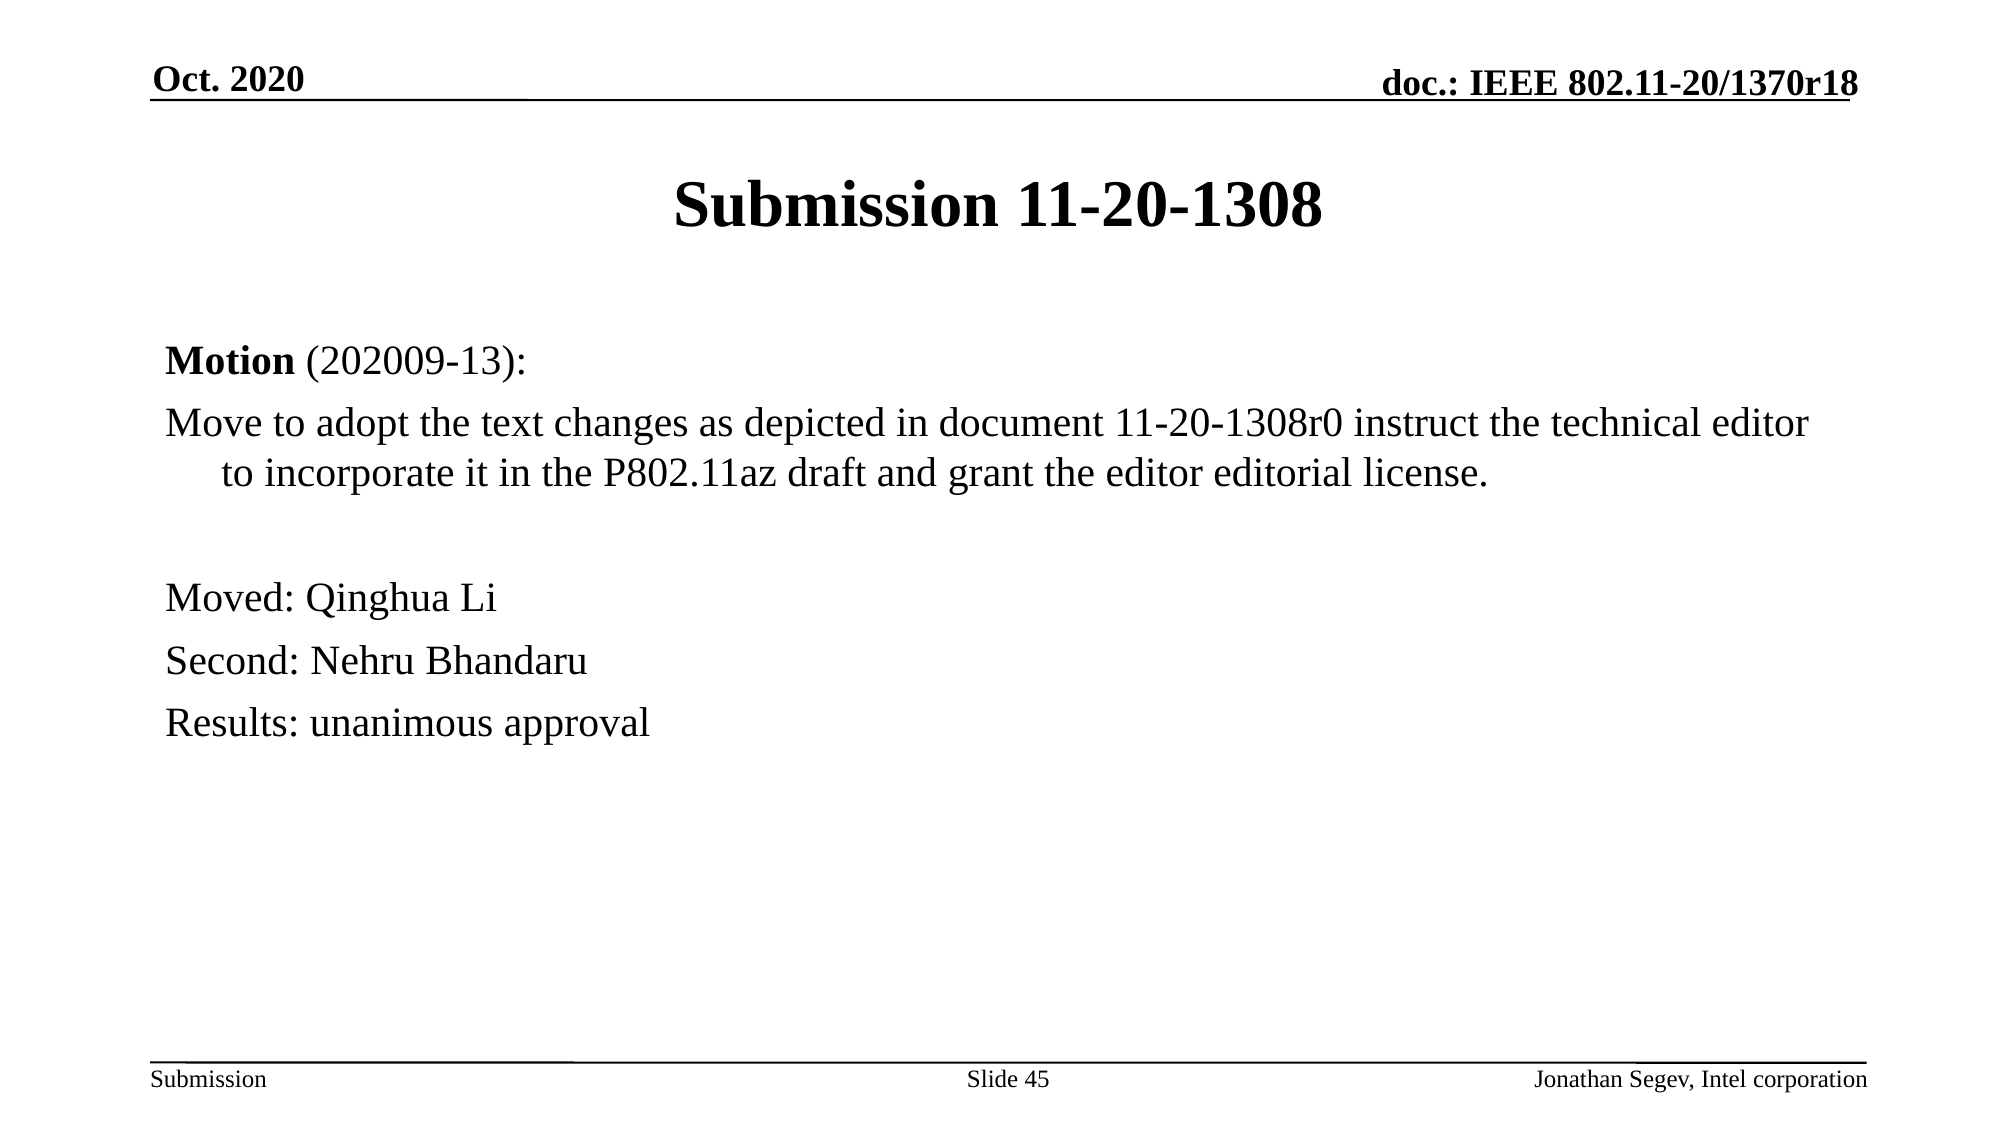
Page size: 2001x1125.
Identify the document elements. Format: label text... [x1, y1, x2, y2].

slide_number Slide 45 [950, 1061, 1067, 1123]
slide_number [152, 54, 563, 100]
title Submission 11-20-1308 [149, 112, 1850, 288]
list Motion (202009-13): Move to adopt the text changes as depicted in document 11-20-1308r0 instruct the technical editor to incorporate it in the P802.11az draft and grant the editor editorial license. Moved: Qinghua Li Second: Nehru Bhandaru Results: unanimous approval [149, 324, 1850, 1000]
footer Jonathan Segev, Intel corporation [1171, 1061, 1869, 1093]
